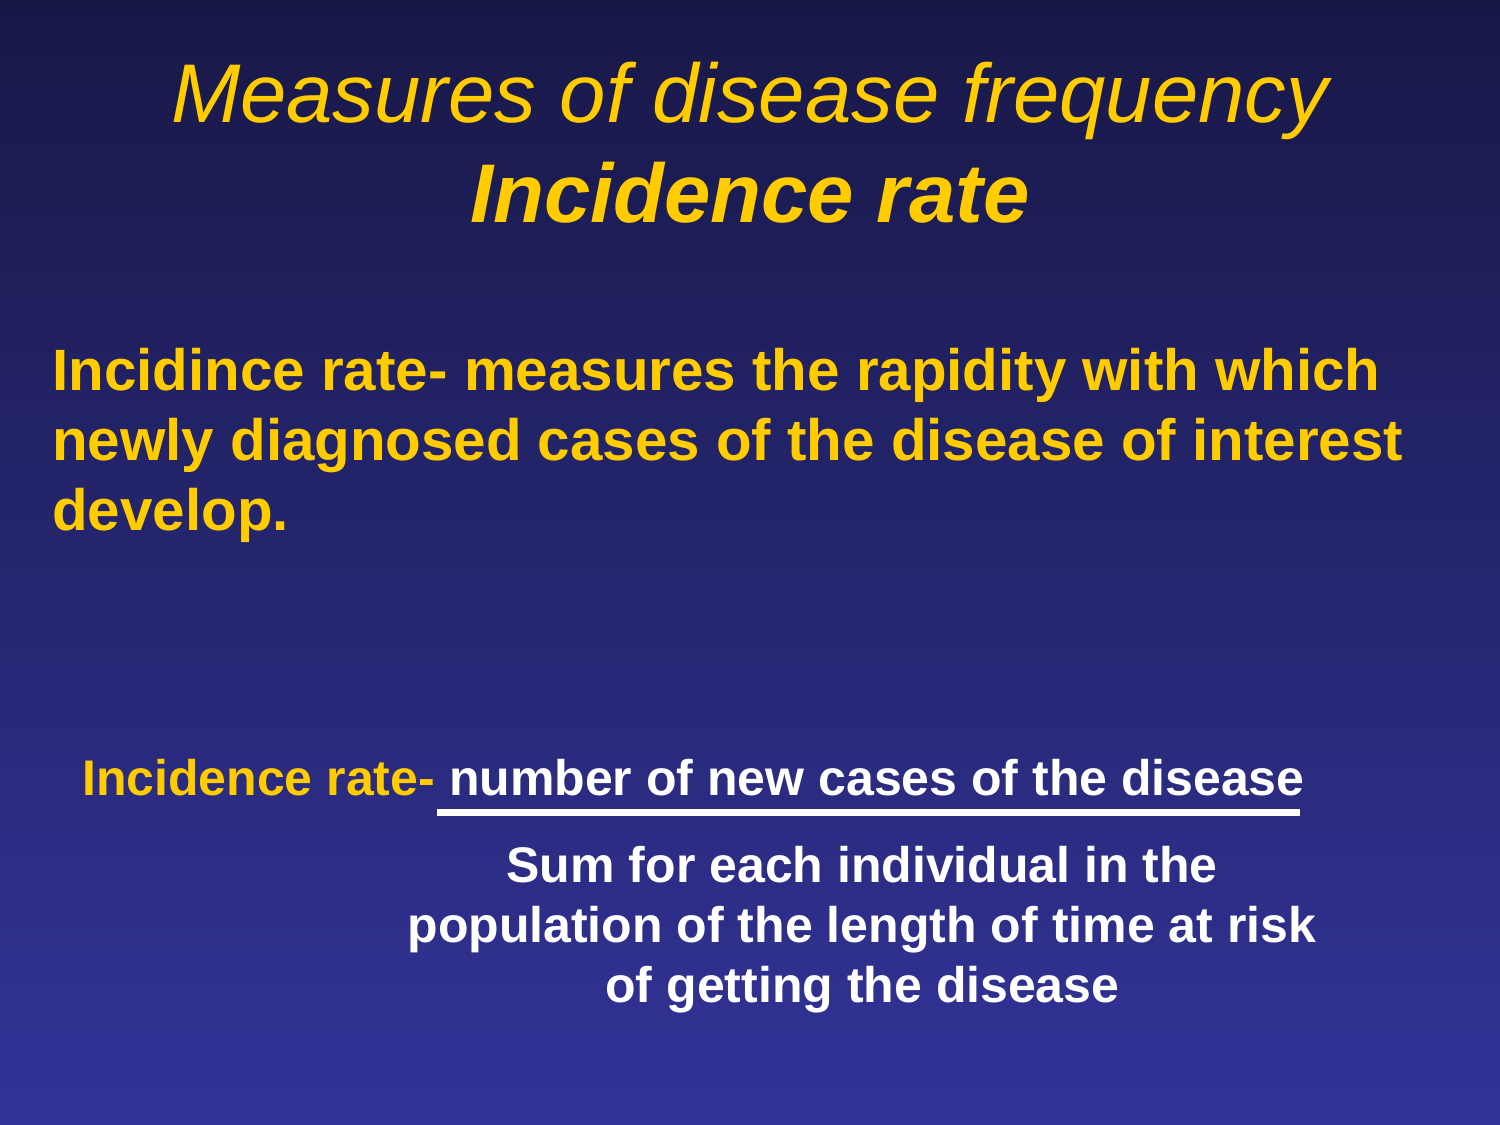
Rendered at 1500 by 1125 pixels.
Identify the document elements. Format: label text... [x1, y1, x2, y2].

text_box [62, 737, 1338, 1020]
title Measures of disease frequency Incidence rate [75, 45, 1425, 233]
text_box Incidince rate- measures the rapidity with which newly diagnosed cases of the disease of interest develop. [37, 324, 1475, 550]
